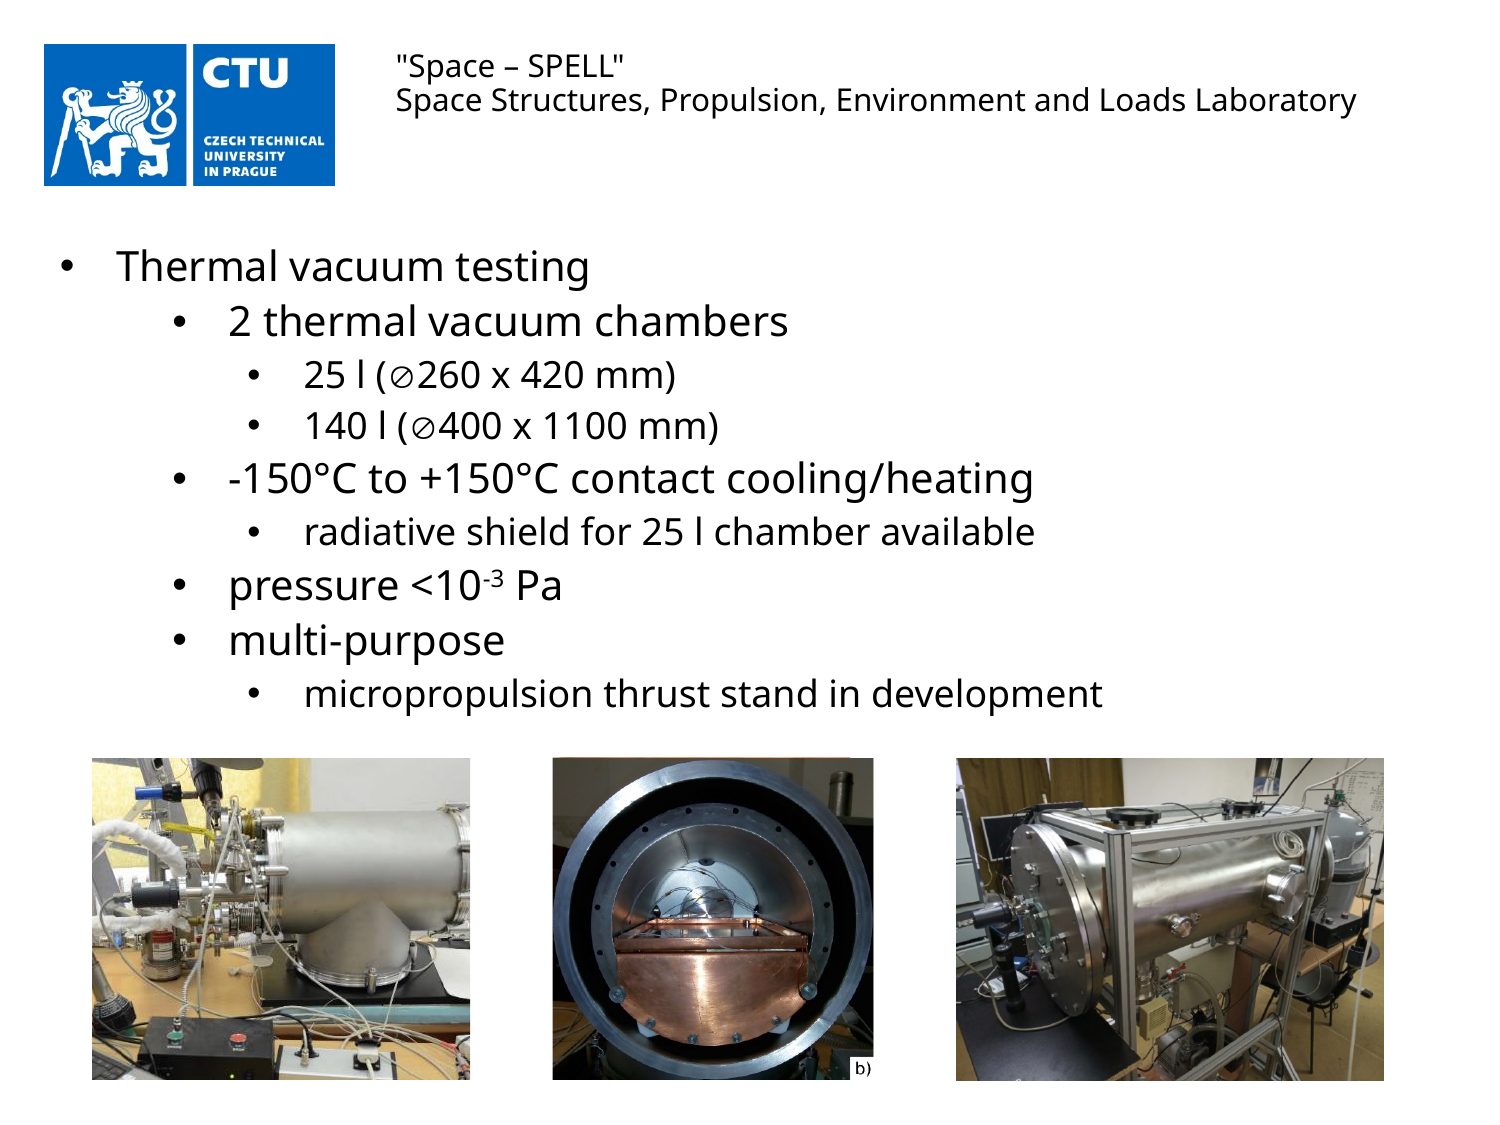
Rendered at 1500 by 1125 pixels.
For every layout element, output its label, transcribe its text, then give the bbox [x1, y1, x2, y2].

picture [44, 44, 335, 186]
picture [92, 758, 471, 1080]
title "Space – SPELL" Space Structures, Propulsion, Environment and Loads Laboratory [380, 43, 1456, 188]
picture [552, 757, 874, 1080]
list Thermal vacuum testing 2 thermal vacuum chambers 25 l (260 x 420 mm) 140 l (400 x 1100 mm) -150°C to +150°C contact cooling/heating radiative shield for 25 l chamber available pressure <10-3 Pa multi-purpose micropropulsion thrust stand in development [44, 237, 1456, 1081]
picture [956, 758, 1384, 1081]
